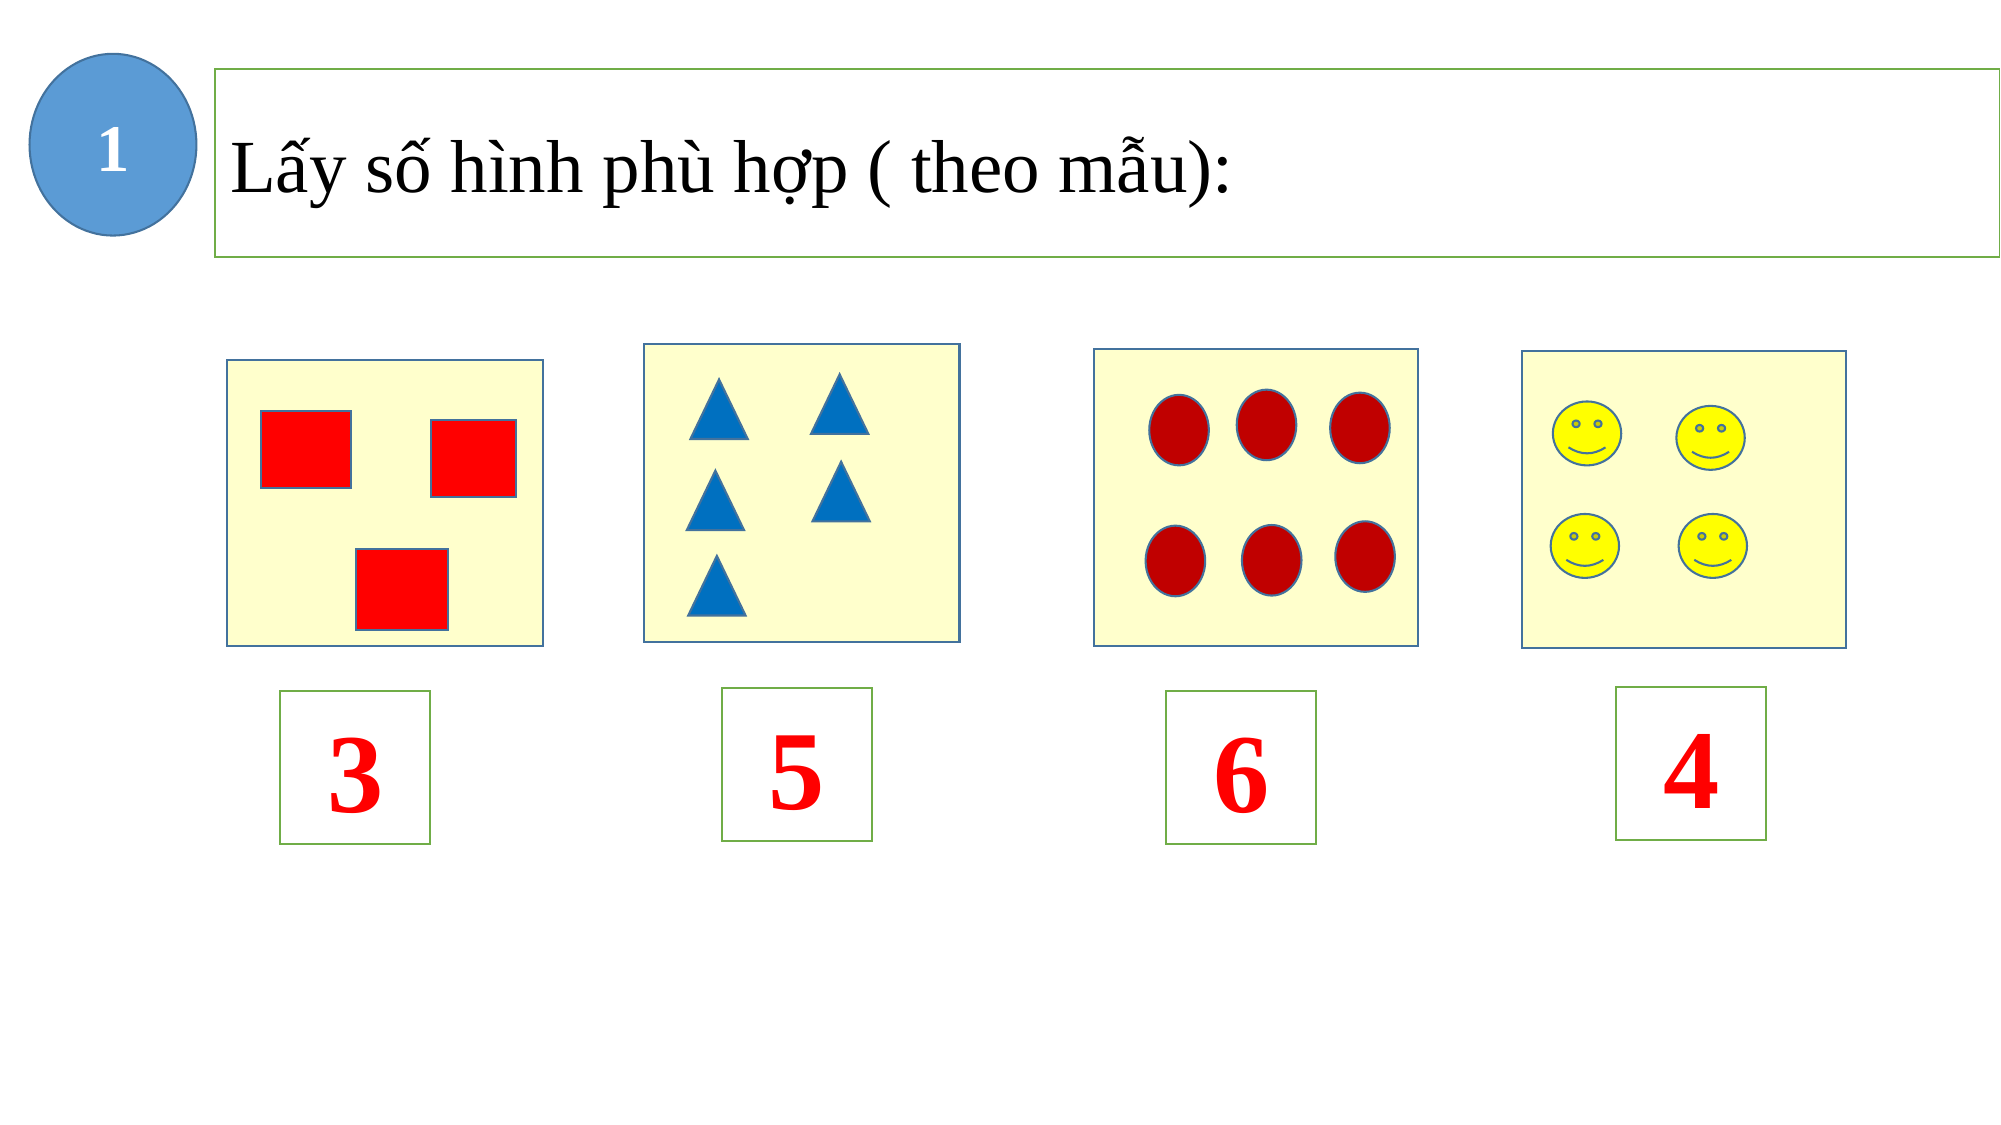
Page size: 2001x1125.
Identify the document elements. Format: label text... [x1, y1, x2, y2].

text_box 6 [1165, 690, 1317, 845]
text_box [686, 553, 748, 617]
text_box 1 [28, 52, 198, 237]
text_box [1549, 512, 1621, 579]
text_box [1334, 520, 1396, 593]
text_box [355, 548, 449, 631]
text_box [688, 377, 750, 441]
text_box 5 [721, 687, 873, 842]
text_box 3 [279, 690, 431, 845]
text_box 4 [1615, 686, 1767, 841]
text_box [1521, 350, 1847, 649]
text_box [1235, 388, 1298, 462]
text_box [810, 459, 872, 523]
text_box [226, 359, 544, 647]
text_box [1677, 512, 1749, 579]
text_box Lấy số hình phù hợp ( theo mẫu): [214, 68, 2000, 258]
text_box [1144, 524, 1207, 598]
text_box [260, 410, 352, 489]
text_box [1093, 348, 1419, 647]
text_box [1148, 393, 1210, 467]
text_box [1675, 404, 1746, 471]
text_box [685, 468, 746, 532]
text_box [1551, 400, 1623, 467]
text_box [1329, 391, 1391, 465]
text_box [1240, 523, 1303, 597]
text_box [643, 343, 961, 643]
text_box [809, 371, 870, 435]
text_box [430, 419, 517, 498]
